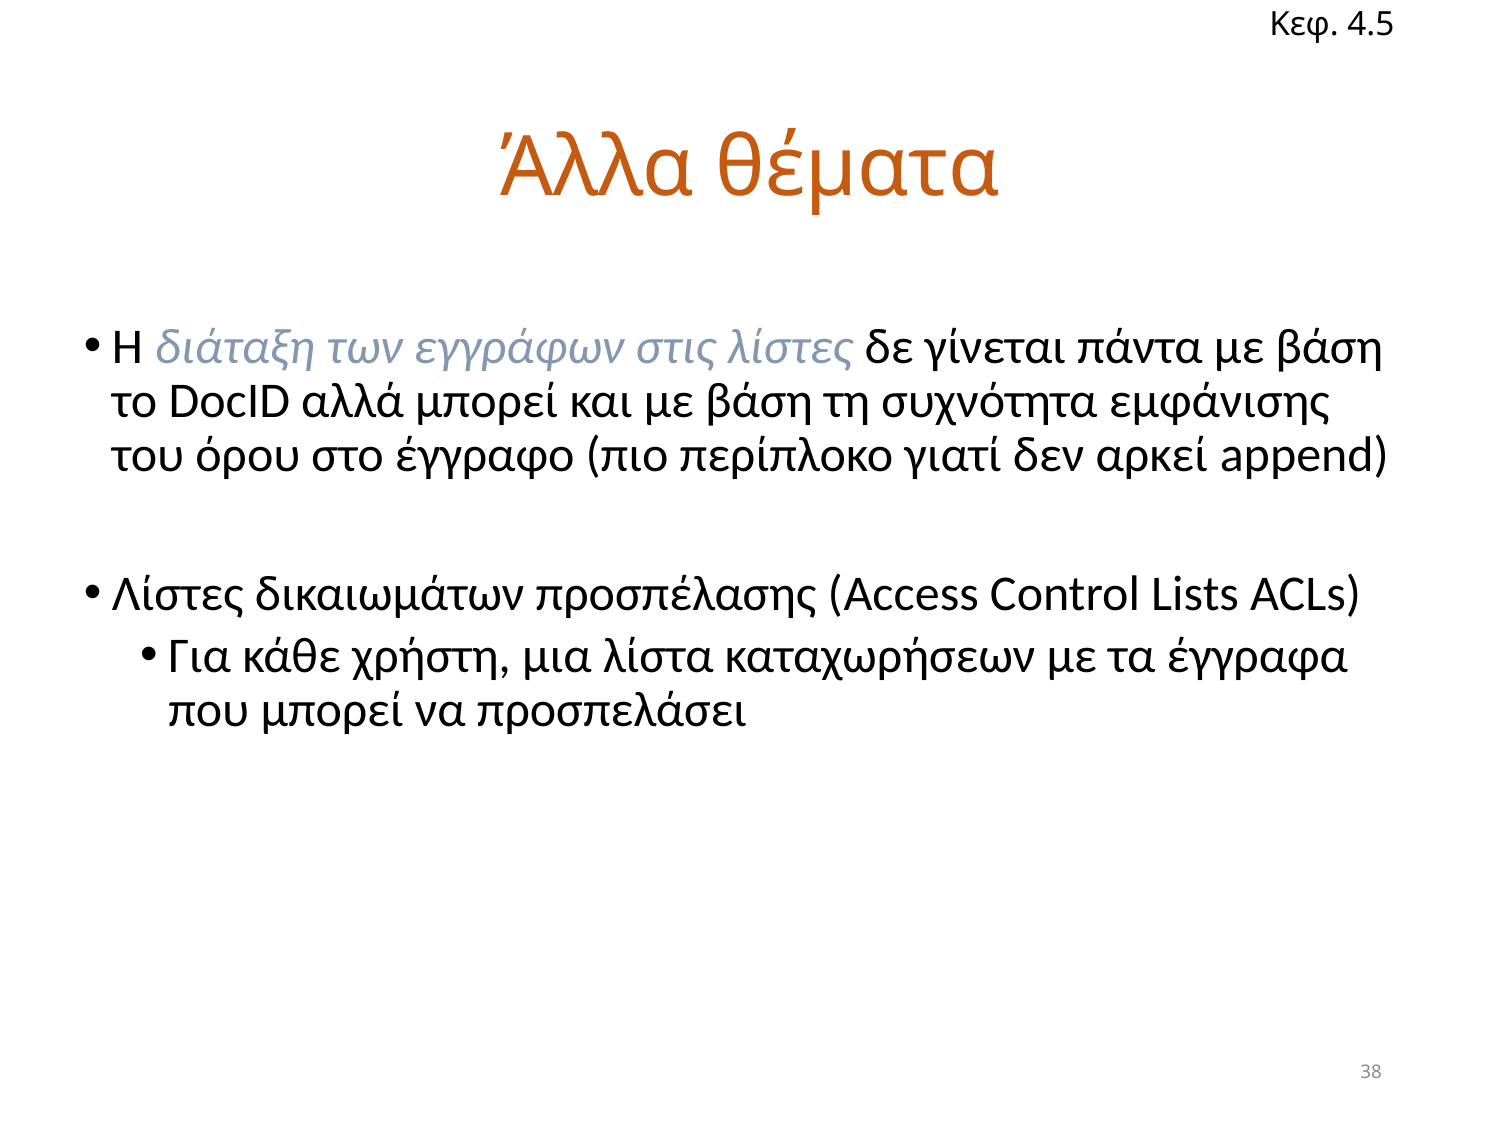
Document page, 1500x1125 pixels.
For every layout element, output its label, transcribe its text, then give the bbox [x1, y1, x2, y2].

list Η διάταξη των εγγράφων στις λίστες δε γίνεται πάντα με βάση το DocID αλλά μπορεί και με βάση τη συχνότητα εμφάνισης του όρου στο έγγραφο (πιο περίπλοκο γιατί δεν αρκεί append) Λίστες δικαιωμάτων προσπέλασης (Access Control Lists ACLs) Για κάθε χρήστη, μια λίστα καταχωρήσεων με τα έγγραφα που μπορεί να προσπελάσει [68, 312, 1407, 625]
title Άλλα θέματα [103, 59, 1397, 278]
text_box Kεφ. 4.5 [1254, 0, 1410, 50]
slide_number 38 [1059, 1042, 1397, 1103]
